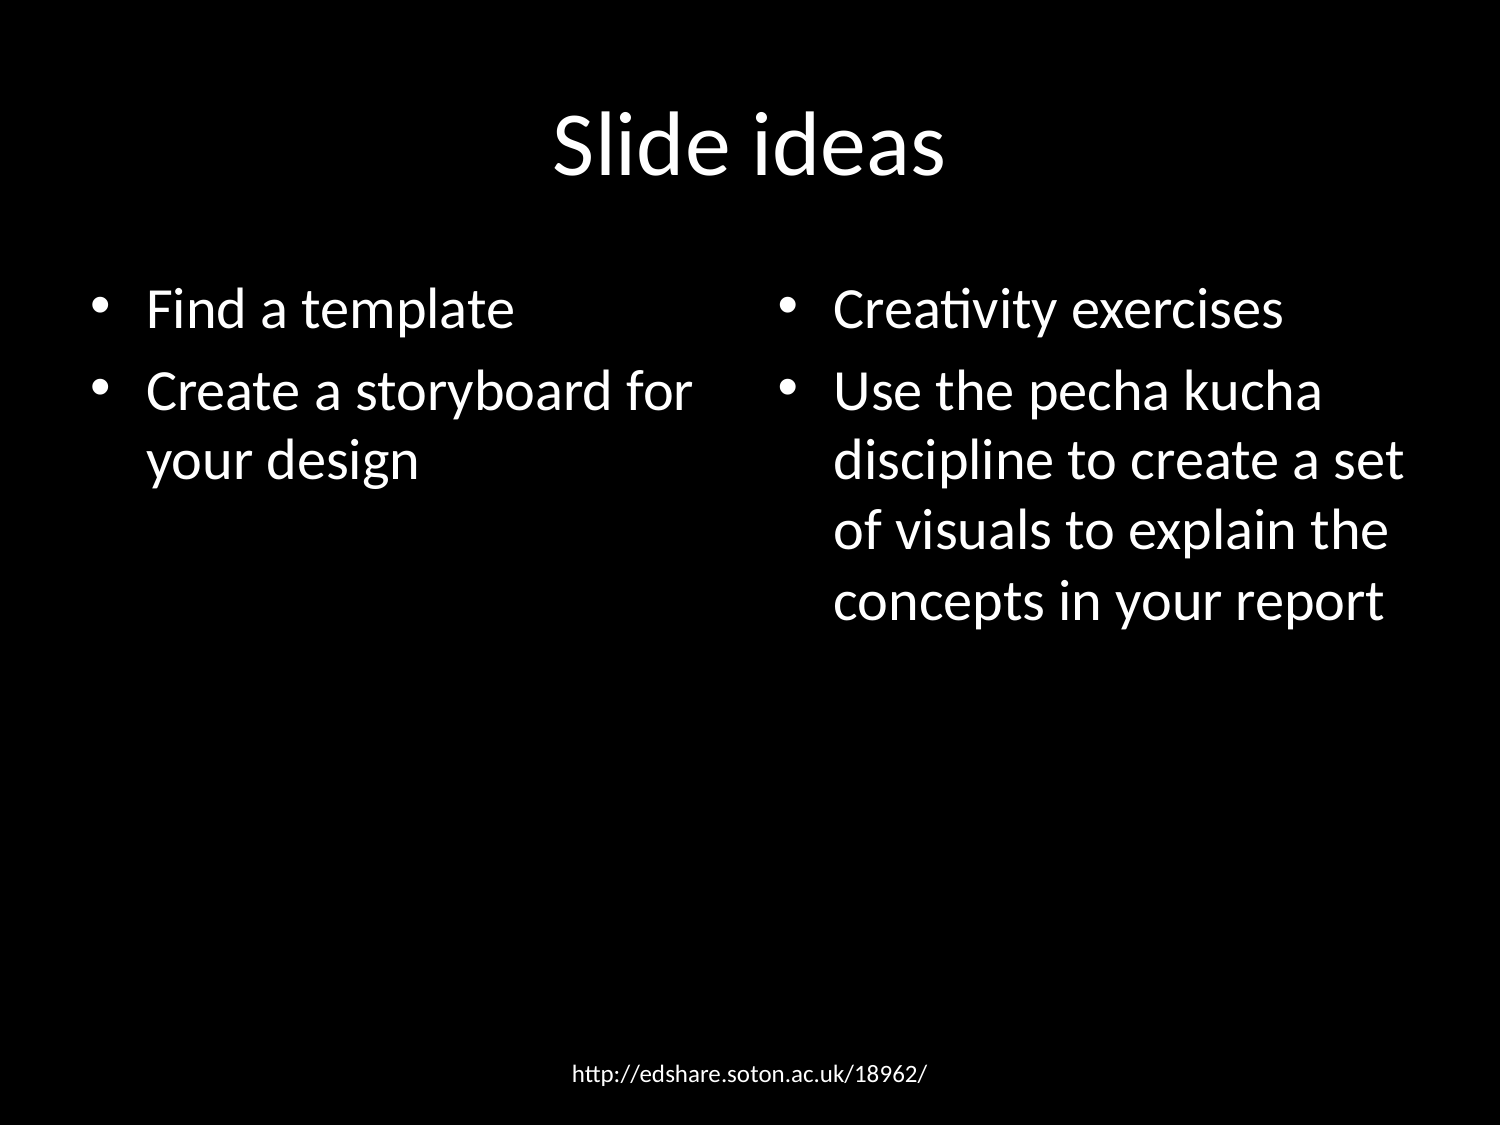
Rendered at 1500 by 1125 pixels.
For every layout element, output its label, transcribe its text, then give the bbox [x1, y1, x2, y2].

footer http://edshare.soton.ac.uk/18962/ [425, 1042, 1075, 1103]
title Slide ideas [75, 45, 1425, 233]
list Find a template Create a storyboard for your design [75, 262, 738, 1005]
list Creativity exercises Use the pecha kucha discipline to create a set of visuals to explain the concepts in your report [762, 262, 1425, 1005]
